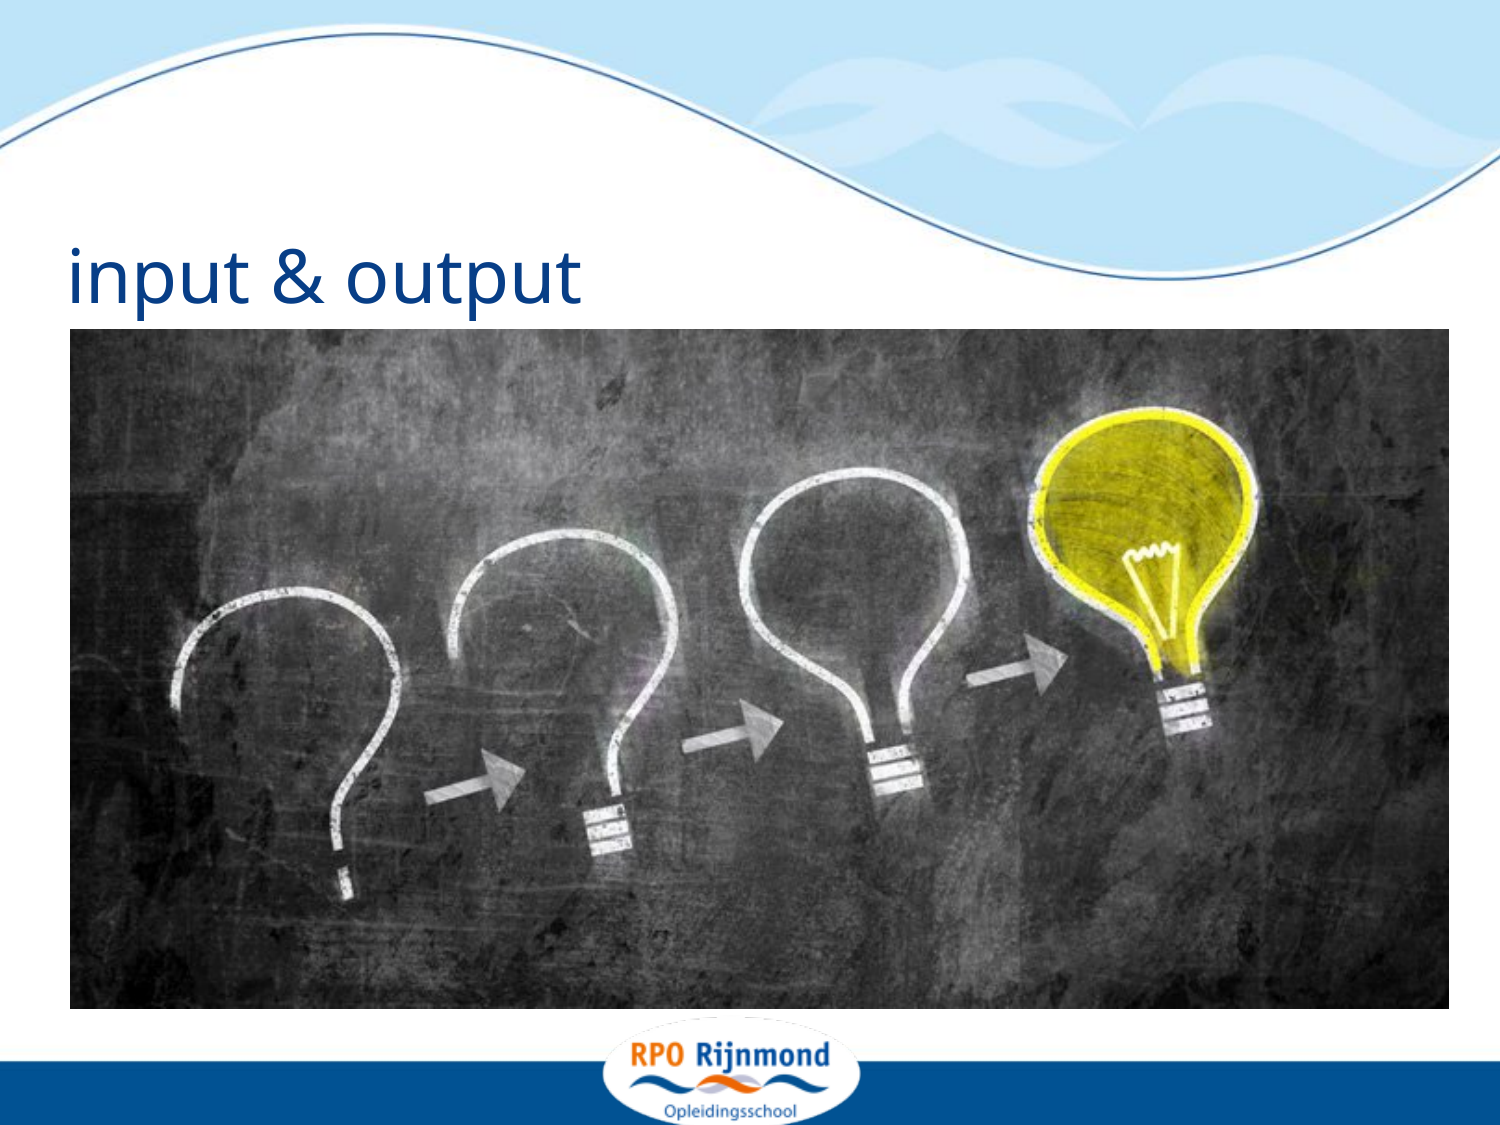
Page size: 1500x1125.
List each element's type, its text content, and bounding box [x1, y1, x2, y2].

title input & output [51, 213, 1449, 308]
picture [0, 0, 1500, 1125]
